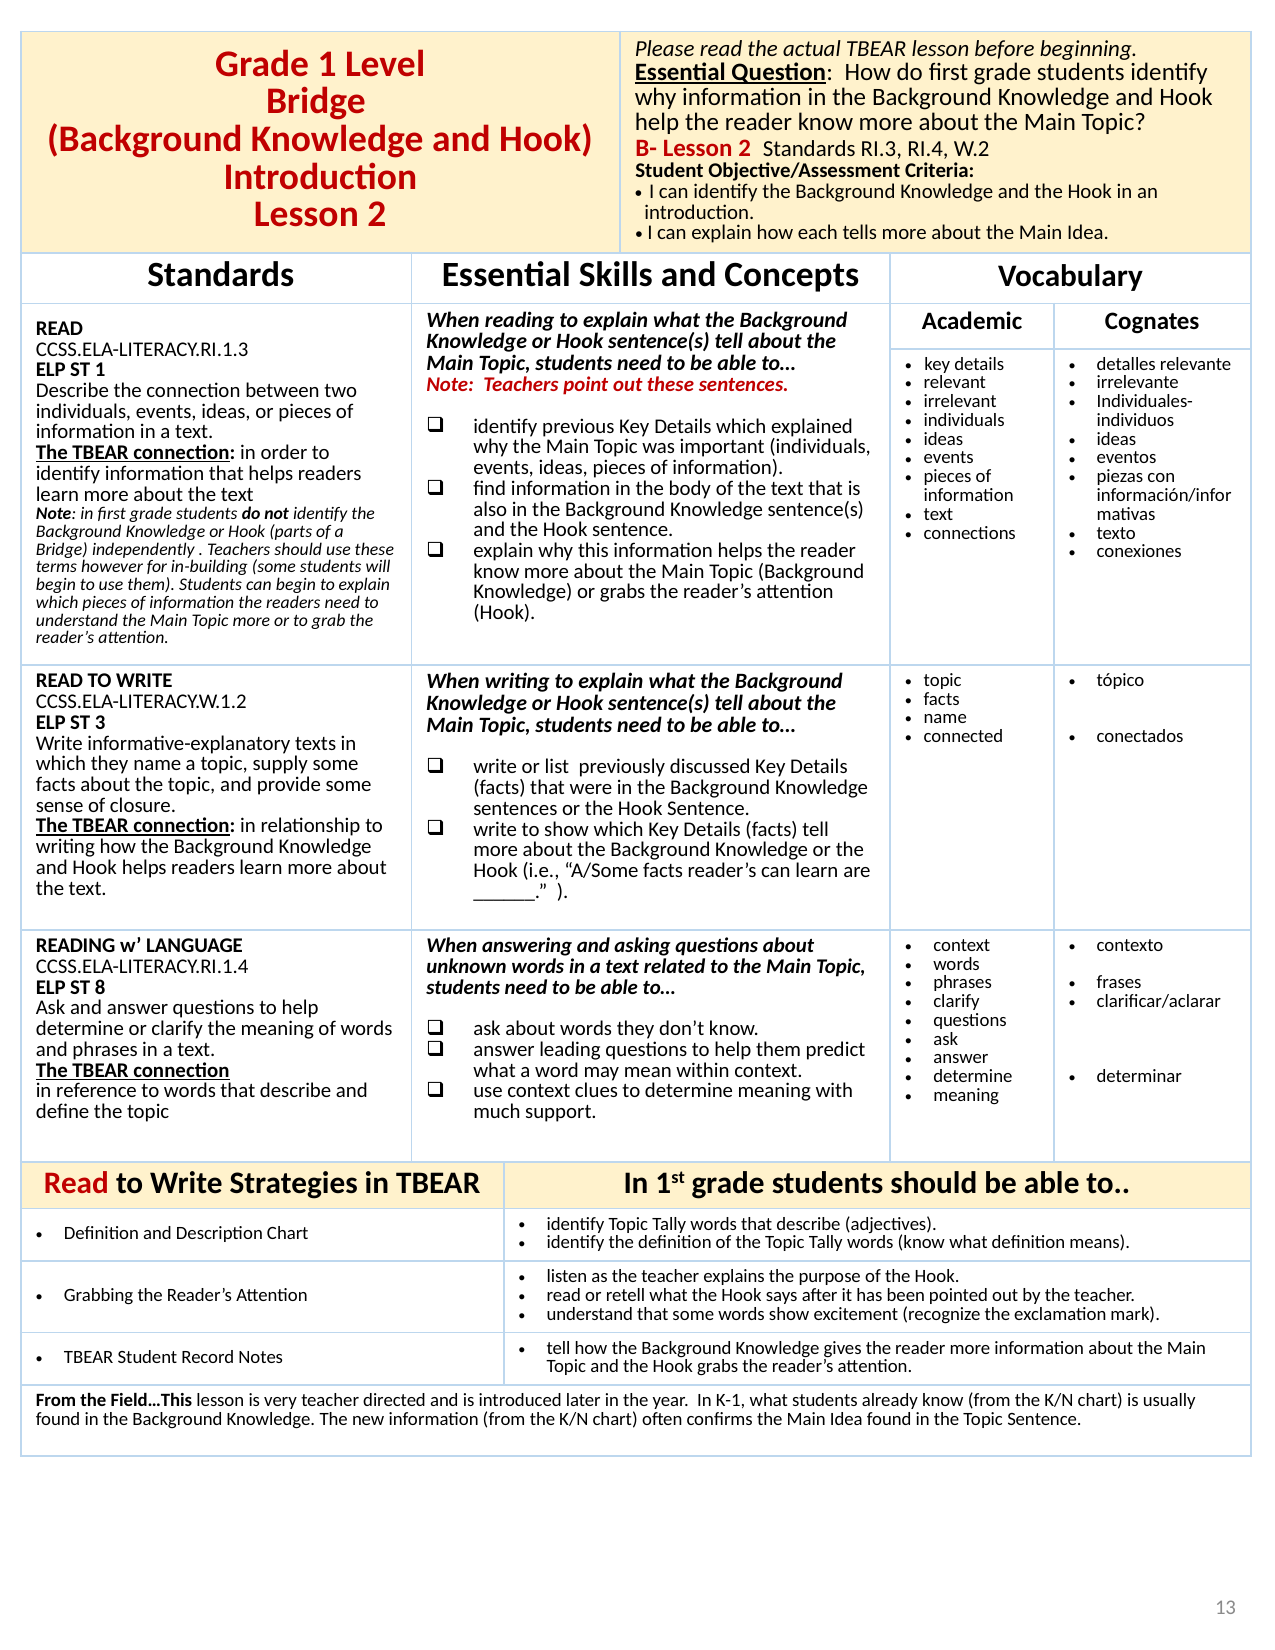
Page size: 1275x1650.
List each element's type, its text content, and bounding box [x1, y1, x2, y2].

table_cell tópico conectados [1055, 666, 1250, 929]
table_cell tell how the Background Knowledge gives the reader more information about the Main Topic and the Hook grabs the reader’s attention. [505, 1333, 1250, 1384]
table_cell key details relevant irrelevant individuals ideas events pieces of information text connections [891, 350, 1053, 664]
table_cell detalles relevante irrelevante Individuales-individuos ideas eventos piezas con información/informativas texto conexiones [1055, 350, 1250, 664]
table_cell Read to Write Strategies in TBEAR [22, 1163, 503, 1208]
table_cell When answering and asking questions about unknown words in a text related to the Main Topic, students need to be able to… ask about words they don’t know. answer leading questions to help them predict what a word may mean within context. use context clues to determine meaning with much support. [412, 931, 889, 1161]
table_cell identify Topic Tally words that describe (adjectives). identify the definition of the Topic Tally words (know what definition means). [505, 1209, 1250, 1260]
table_cell TBEAR Student Record Notes [22, 1333, 503, 1384]
table_cell topic facts name connected [891, 666, 1053, 929]
table_cell Academic [891, 304, 1053, 348]
table_cell READ TO WRITE CCSS.ELA-LITERACY.W.1.2 ELP ST 3 Write informative-explanatory texts in which they name a topic, supply some facts about the topic, and provide some sense of closure. The TBEAR connection: in relationship to writing how the Background Knowledge and Hook helps readers learn more about the text. [22, 666, 411, 929]
table_cell Essential Skills and Concepts [412, 254, 889, 303]
table_cell From the Field…This lesson is very teacher directed and is introduced later in the year. In K-1, what students already know (from the K/N chart) is usually found in the Background Knowledge. The new information (from the K/N chart) often confirms the Main Idea found in the Topic Sentence. [22, 1386, 1250, 1455]
table_cell context words phrases clarify questions ask answer determine meaning [891, 931, 1053, 1161]
table_header Please read the actual TBEAR lesson before beginning. Essential Question: How do first grade students identify why information in the Background Knowledge and Hook help the reader know more about the Main Topic? B- Lesson 2 Standards RI.3, RI.4, W.2 Student Objective/Assessment Criteria: I can identify the Background Knowledge and the Hook in an introduction. I can explain how each tells more about the Main Idea. [621, 32, 1250, 252]
table_cell contexto frases clarificar/aclarar determinar [1055, 931, 1250, 1161]
table_cell When writing to explain what the Background Knowledge or Hook sentence(s) tell about the Main Topic, students need to be able to… write or list previously discussed Key Details (facts) that were in the Background Knowledge sentences or the Hook Sentence. write to show which Key Details (facts) tell more about the Background Knowledge or the Hook (i.e., “A/Some facts reader’s can learn are ______.” ). [412, 666, 889, 929]
table_cell Vocabulary [891, 254, 1250, 303]
table_cell Grabbing the Reader’s Attention [22, 1262, 503, 1332]
table_header Grade 1 Level Bridge (Background Knowledge and Hook) Introduction Lesson 2 [22, 32, 619, 252]
table_cell READ CCSS.ELA-LITERACY.RI.1.3 ELP ST 1 Describe the connection between two individuals, events, ideas, or pieces of information in a text. The TBEAR connection: in order to identify information that helps readers learn more about the text Note: in first grade students do not identify the Background Knowledge or Hook (parts of a Bridge) independently . Teachers should use these terms however for in-building (some students will begin to use them). Students can begin to explain which pieces of information the readers need to understand the Main Topic more or to grab the reader’s attention. [22, 304, 411, 664]
table_cell Cognates [1055, 304, 1250, 348]
table_cell Definition and Description Chart [22, 1209, 503, 1260]
slide_number 13 [964, 1562, 1251, 1650]
table_cell listen as the teacher explains the purpose of the Hook. read or retell what the Hook says after it has been pointed out by the teacher. understand that some words show excitement (recognize the exclamation mark). [505, 1262, 1250, 1332]
table_cell Standards [22, 254, 411, 303]
table_cell When reading to explain what the Background Knowledge or Hook sentence(s) tell about the Main Topic, students need to be able to… Note: Teachers point out these sentences. identify previous Key Details which explained why the Main Topic was important (individuals, events, ideas, pieces of information). find information in the body of the text that is also in the Background Knowledge sentence(s) and the Hook sentence. explain why this information helps the reader know more about the Main Topic (Background Knowledge) or grabs the reader’s attention (Hook). [412, 304, 889, 664]
table_cell READING w’ LANGUAGE CCSS.ELA-LITERACY.RI.1.4 ELP ST 8 Ask and answer questions to help determine or clarify the meaning of words and phrases in a text. The TBEAR connection in reference to words that describe and define the topic [22, 931, 411, 1161]
table_cell In 1st grade students should be able to.. [505, 1163, 1250, 1208]
